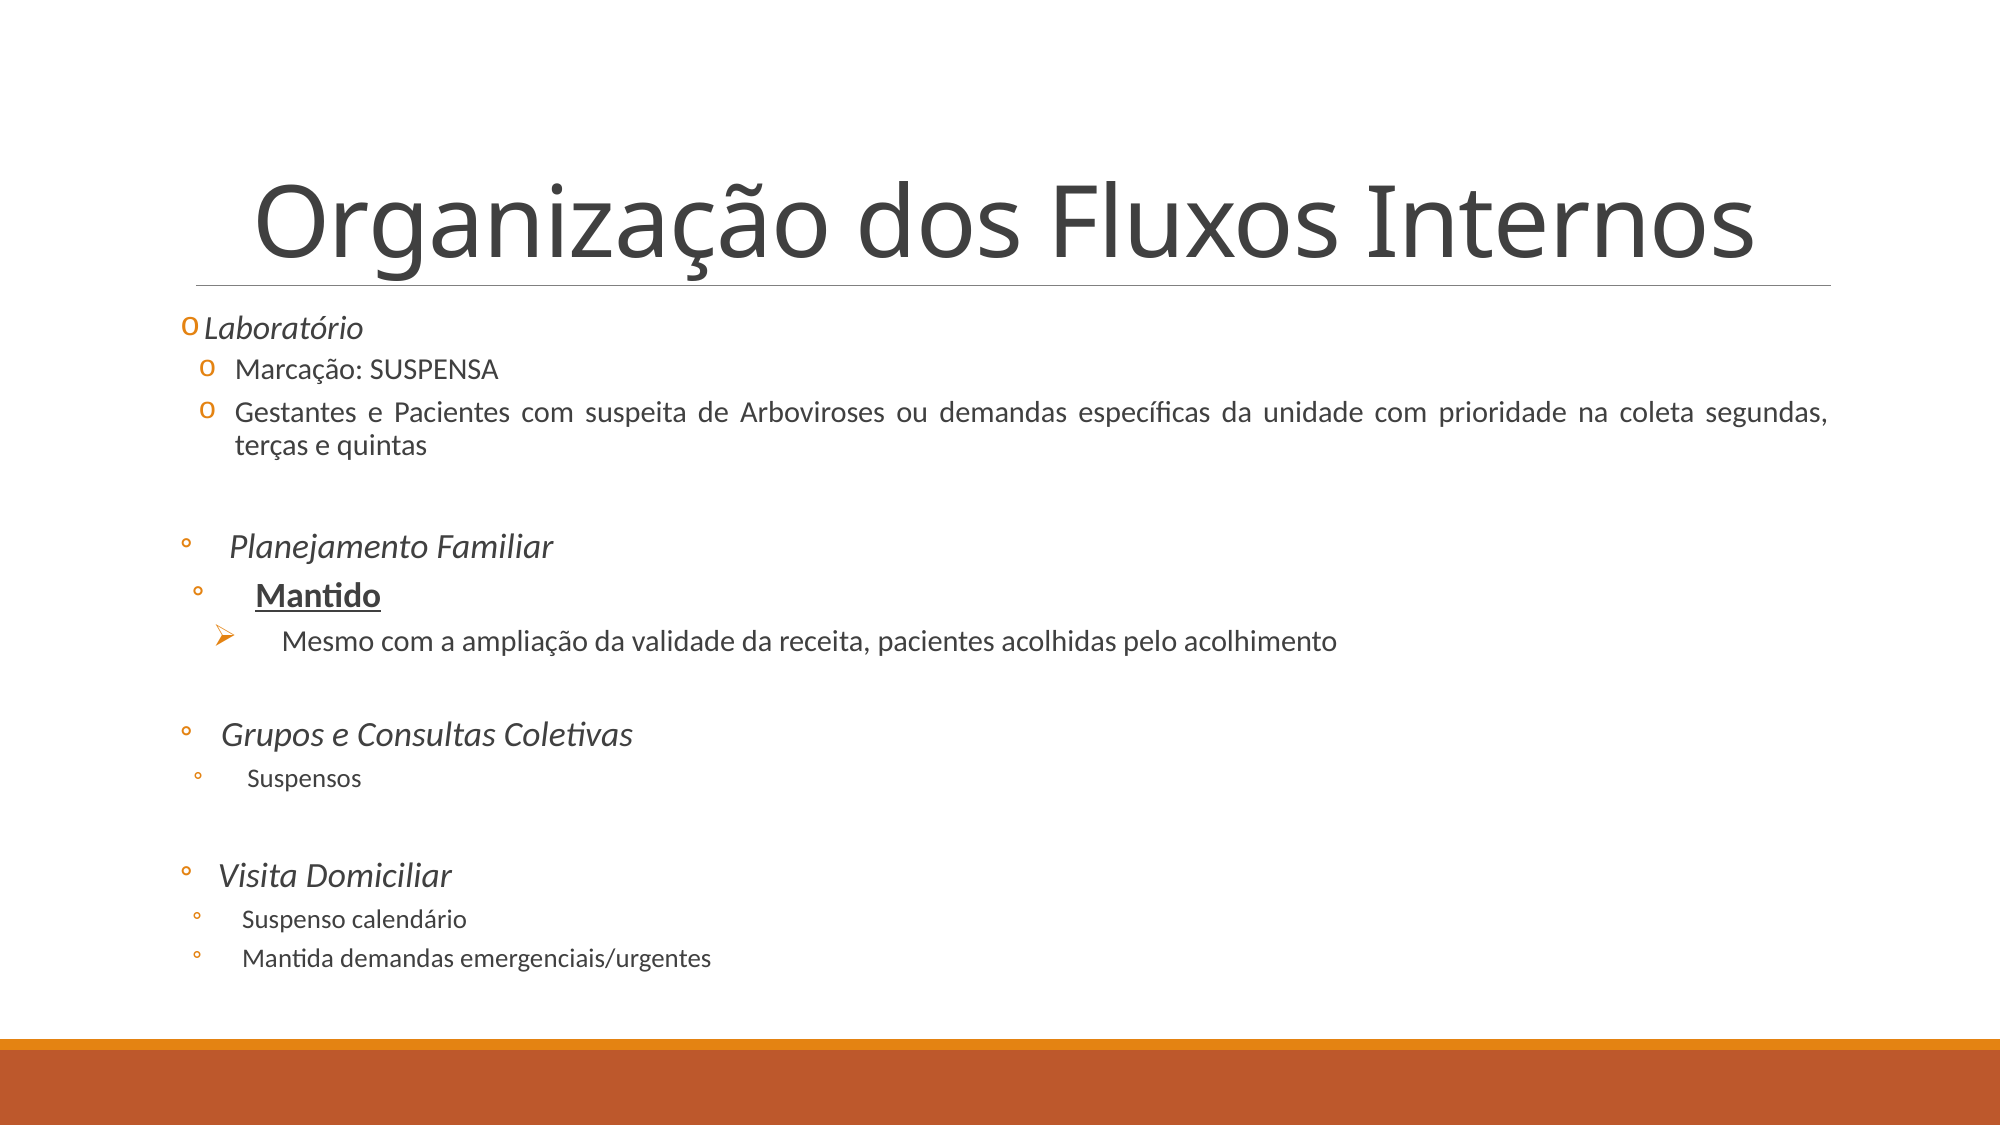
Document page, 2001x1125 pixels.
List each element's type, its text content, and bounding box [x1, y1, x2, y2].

title Organização dos Fluxos Internos [180, 47, 1830, 285]
list Laboratório Marcação: SUSPENSA Gestantes e Pacientes com suspeita de Arboviroses ou demandas específicas da unidade com prioridade na coleta segundas, terças e quintas Planejamento Familiar Mantido Mesmo com a ampliação da validade da receita, pacientes acolhidas pelo acolhimento Grupos e Consultas Coletivas Suspensos Visita Domiciliar Suspenso calendário Mantida demandas emergenciais/urgentes [180, 302, 1830, 983]
